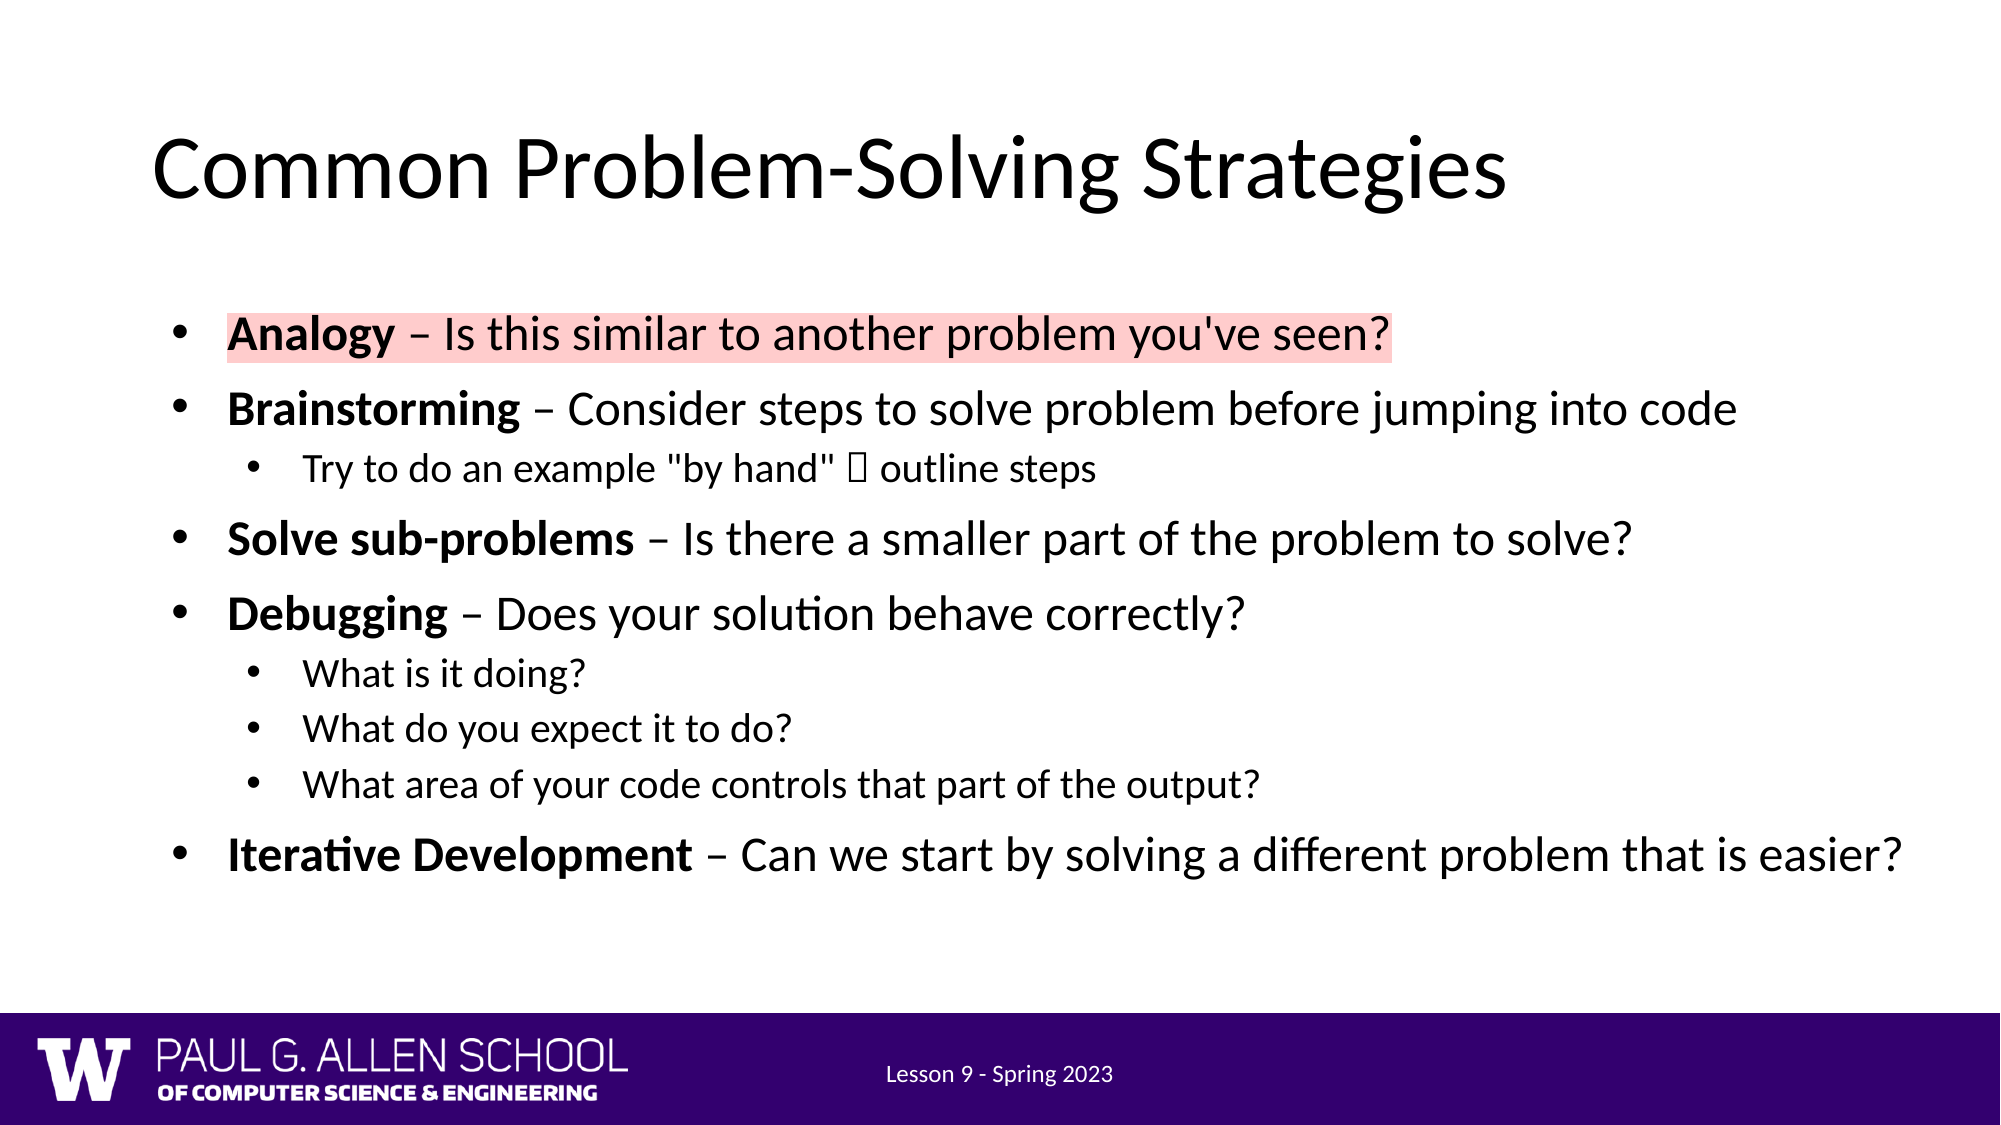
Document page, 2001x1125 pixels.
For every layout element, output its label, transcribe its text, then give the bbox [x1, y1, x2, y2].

title Common Problem-Solving Strategies [137, 59, 1863, 278]
list Analogy – Is this similar to another problem you've seen? Brainstorming – Consider steps to solve problem before jumping into code Try to do an example "by hand"  outline steps Solve sub-problems – Is there a smaller part of the problem to solve? Debugging – Does your solution behave correctly? What is it doing? What do you expect it to do? What area of your code controls that part of the output? Iterative Development – Can we start by solving a different problem that is easier? [137, 299, 1925, 1003]
picture [0, 1013, 2000, 1125]
footer Lesson 9 - Spring 2023 [662, 1042, 1338, 1103]
